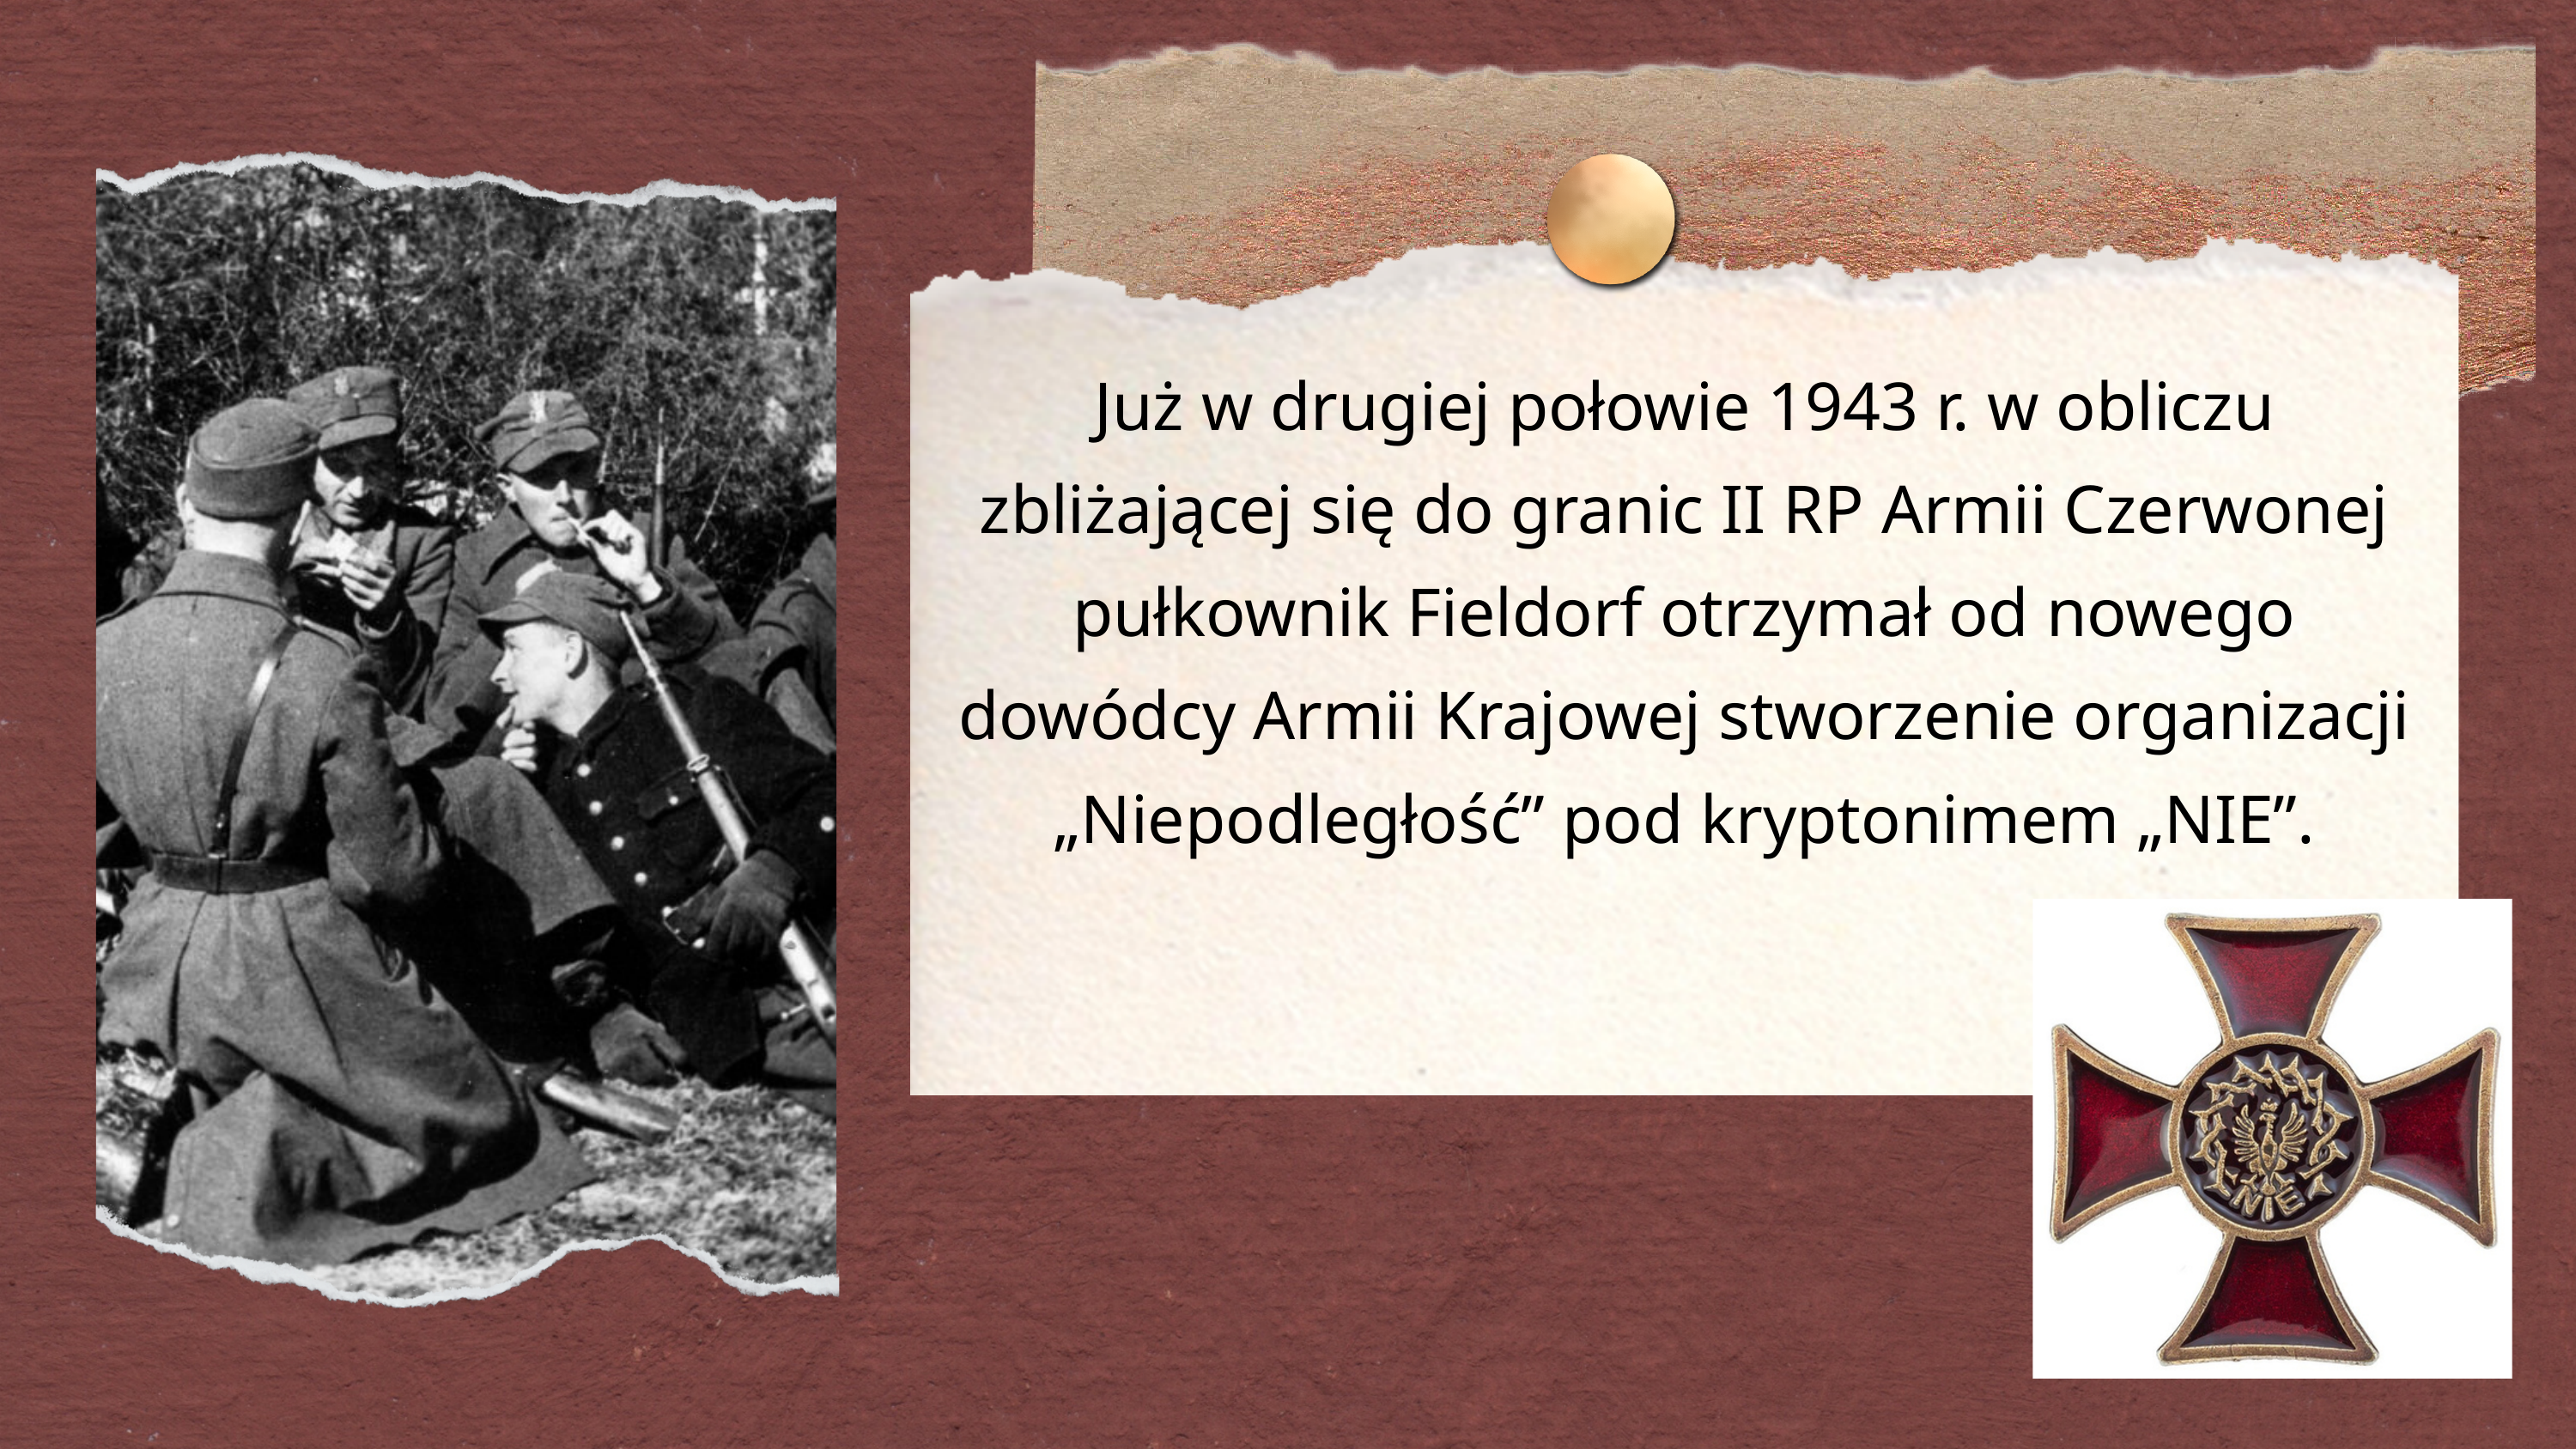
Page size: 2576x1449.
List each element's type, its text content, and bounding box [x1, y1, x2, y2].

text_box [1542, 150, 1685, 295]
text_box [0, 0, 2576, 1449]
text_box [910, 210, 2459, 1095]
text_box [1030, 36, 2536, 515]
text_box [95, 150, 840, 1309]
text_box Już w drugiej połowie 1943 r. w obliczu zbliżającej się do granic II RP Armii Czerwonej pułkownik Fieldorf otrzymał od nowego dowódcy Armii Krajowej stworzenie organizacji „Niepodległość” pod kryptonimem „NIE”. [945, 340, 2425, 857]
text_box [2032, 899, 2512, 1379]
